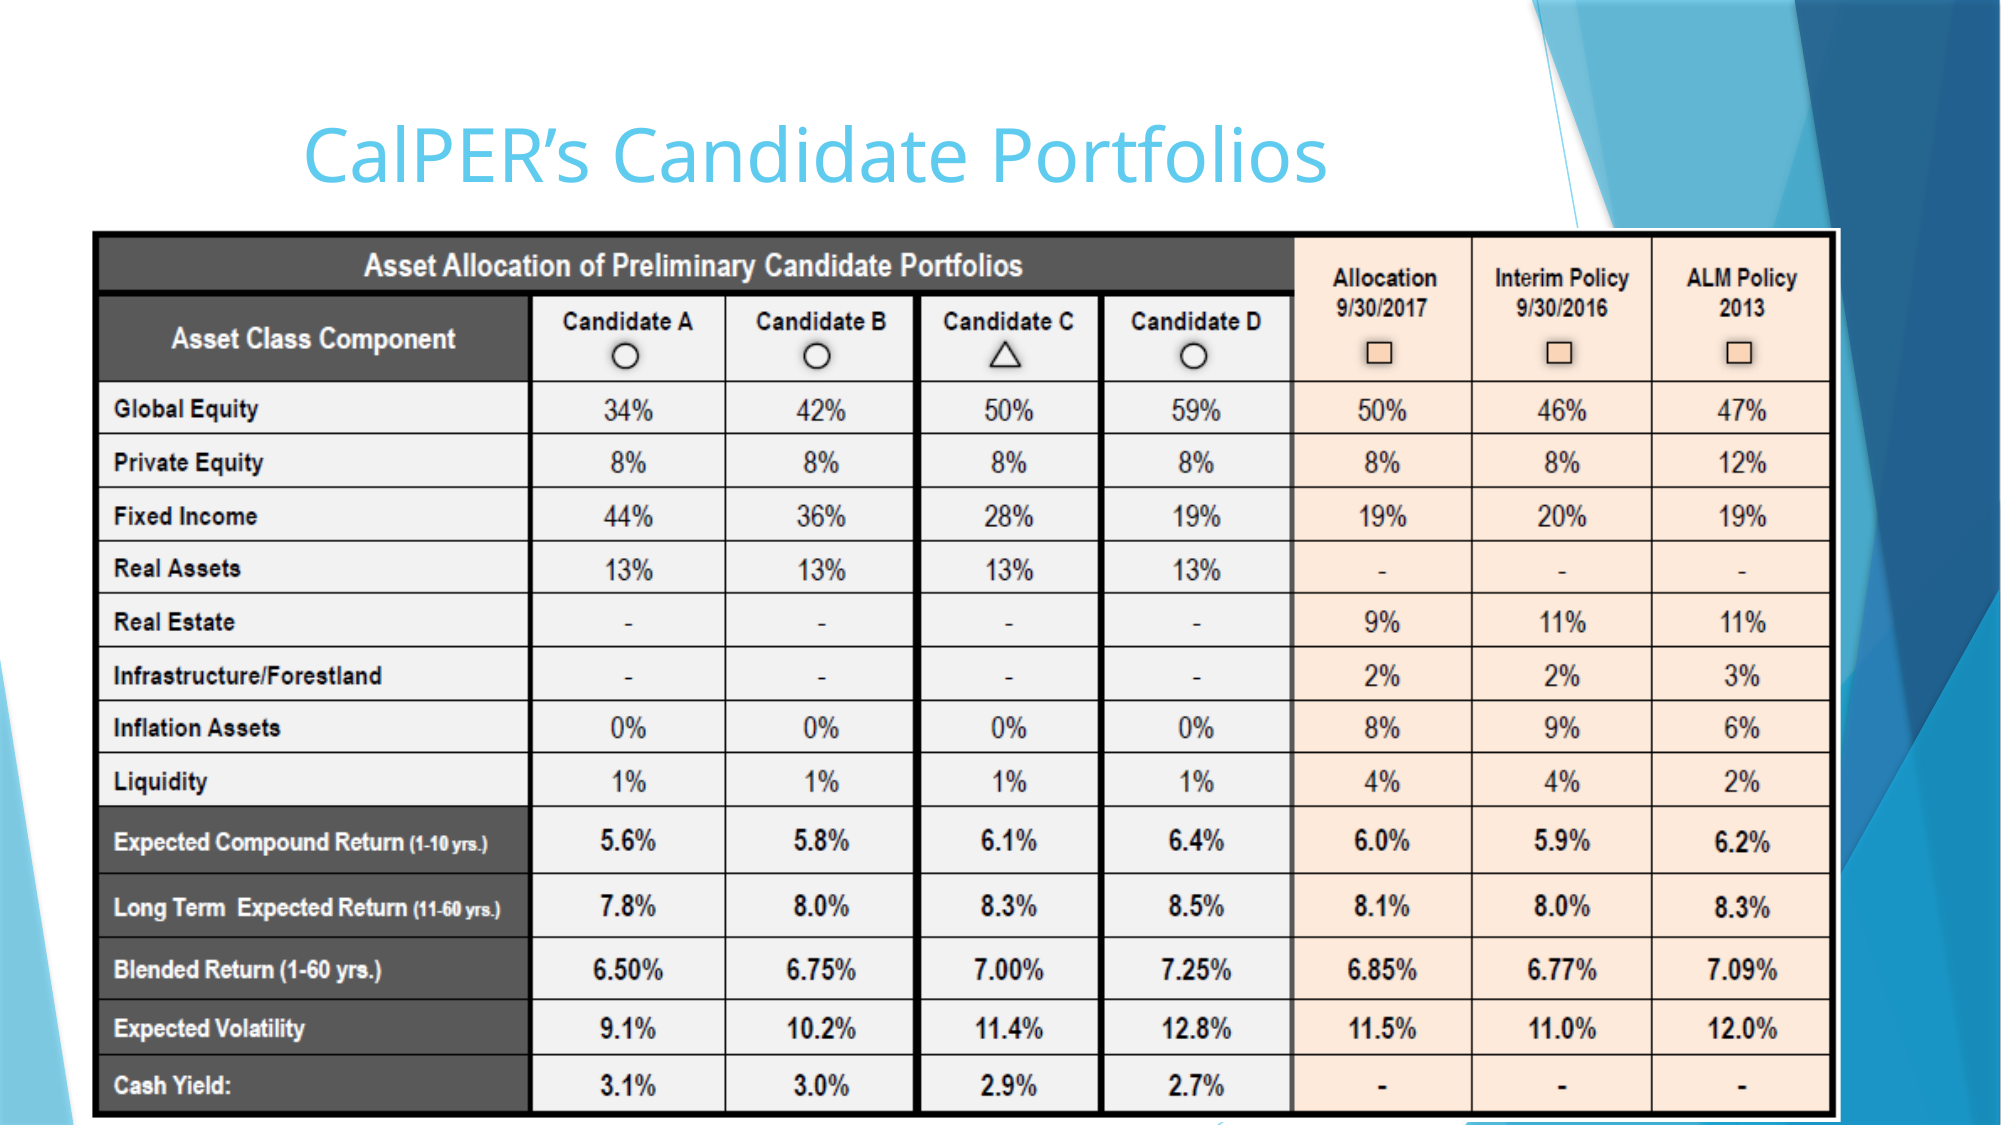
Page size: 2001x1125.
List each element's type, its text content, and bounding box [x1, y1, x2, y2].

picture [91, 227, 1842, 1122]
title CalPER’s Candidate Portfolios [111, 99, 1522, 226]
